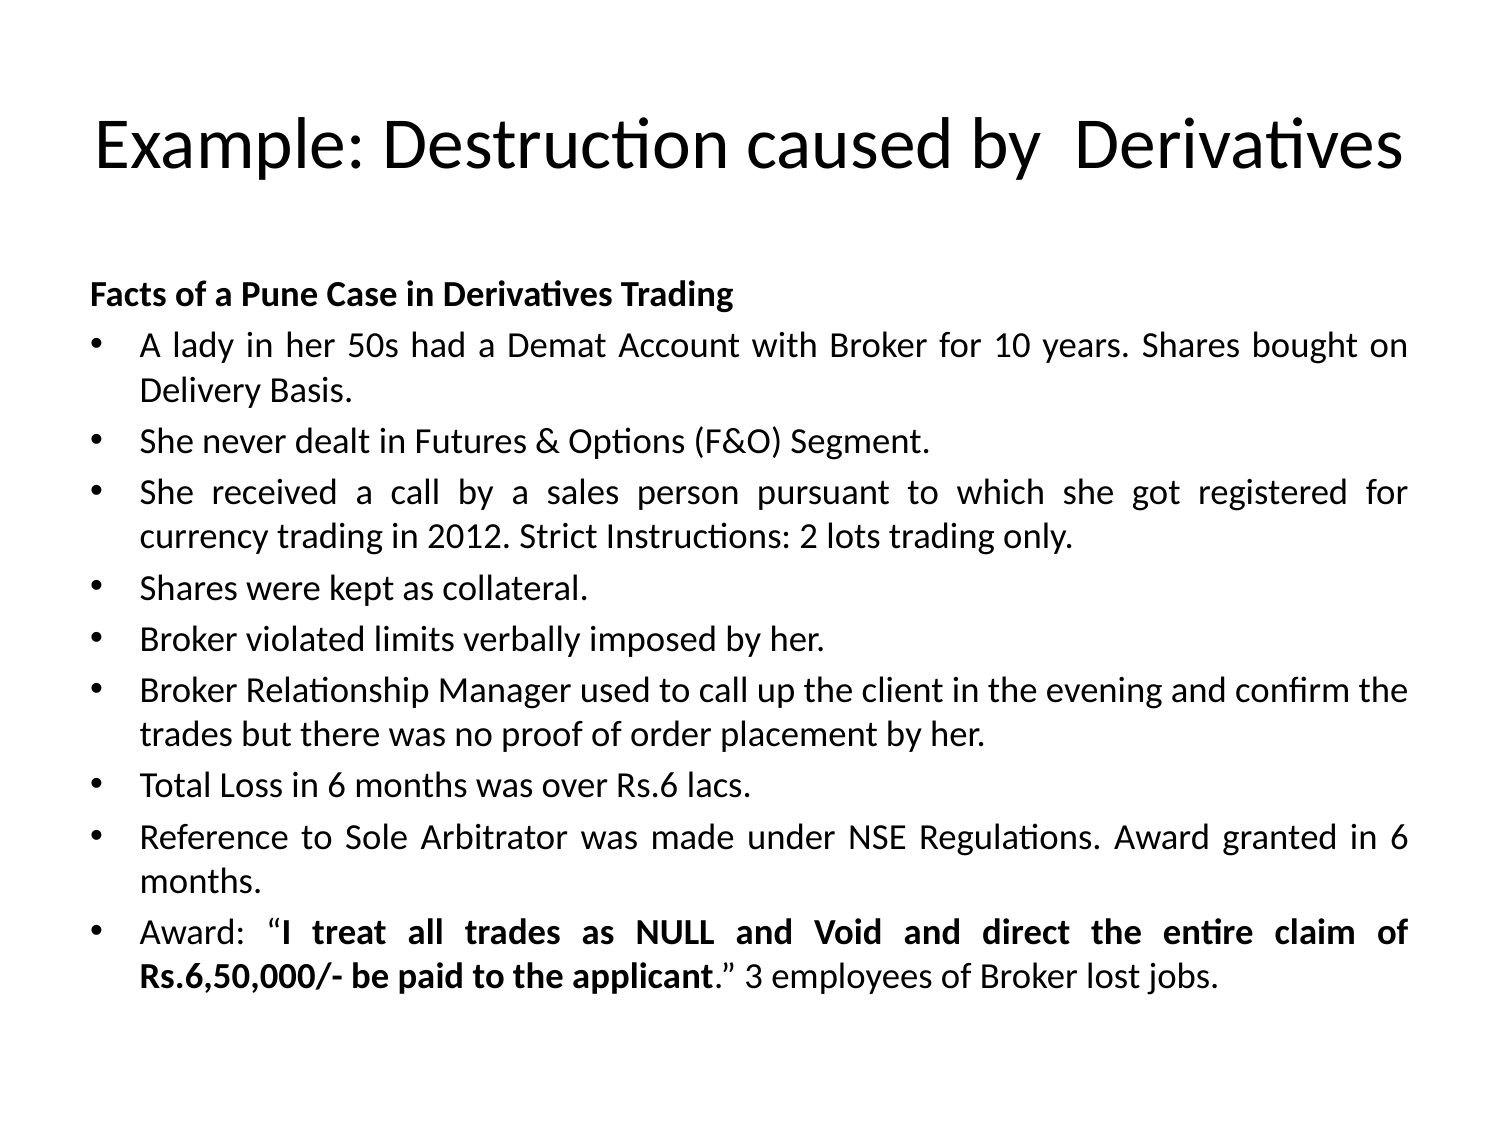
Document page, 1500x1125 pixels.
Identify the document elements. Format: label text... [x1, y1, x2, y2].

title Example: Destruction caused by Derivatives [75, 45, 1425, 233]
list Facts of a Pune Case in Derivatives Trading A lady in her 50s had a Demat Account with Broker for 10 years. Shares bought on Delivery Basis. She never dealt in Futures & Options (F&O) Segment. She received a call by a sales person pursuant to which she got registered for currency trading in 2012. Strict Instructions: 2 lots trading only. Shares were kept as collateral. Broker violated limits verbally imposed by her. Broker Relationship Manager used to call up the client in the evening and confirm the trades but there was no proof of order placement by her. Total Loss in 6 months was over Rs.6 lacs. Reference to Sole Arbitrator was made under NSE Regulations. Award granted in 6 months. Award: “I treat all trades as NULL and Void and direct the entire claim of Rs.6,50,000/- be paid to the applicant.” 3 employees of Broker lost jobs. [75, 262, 1425, 1005]
